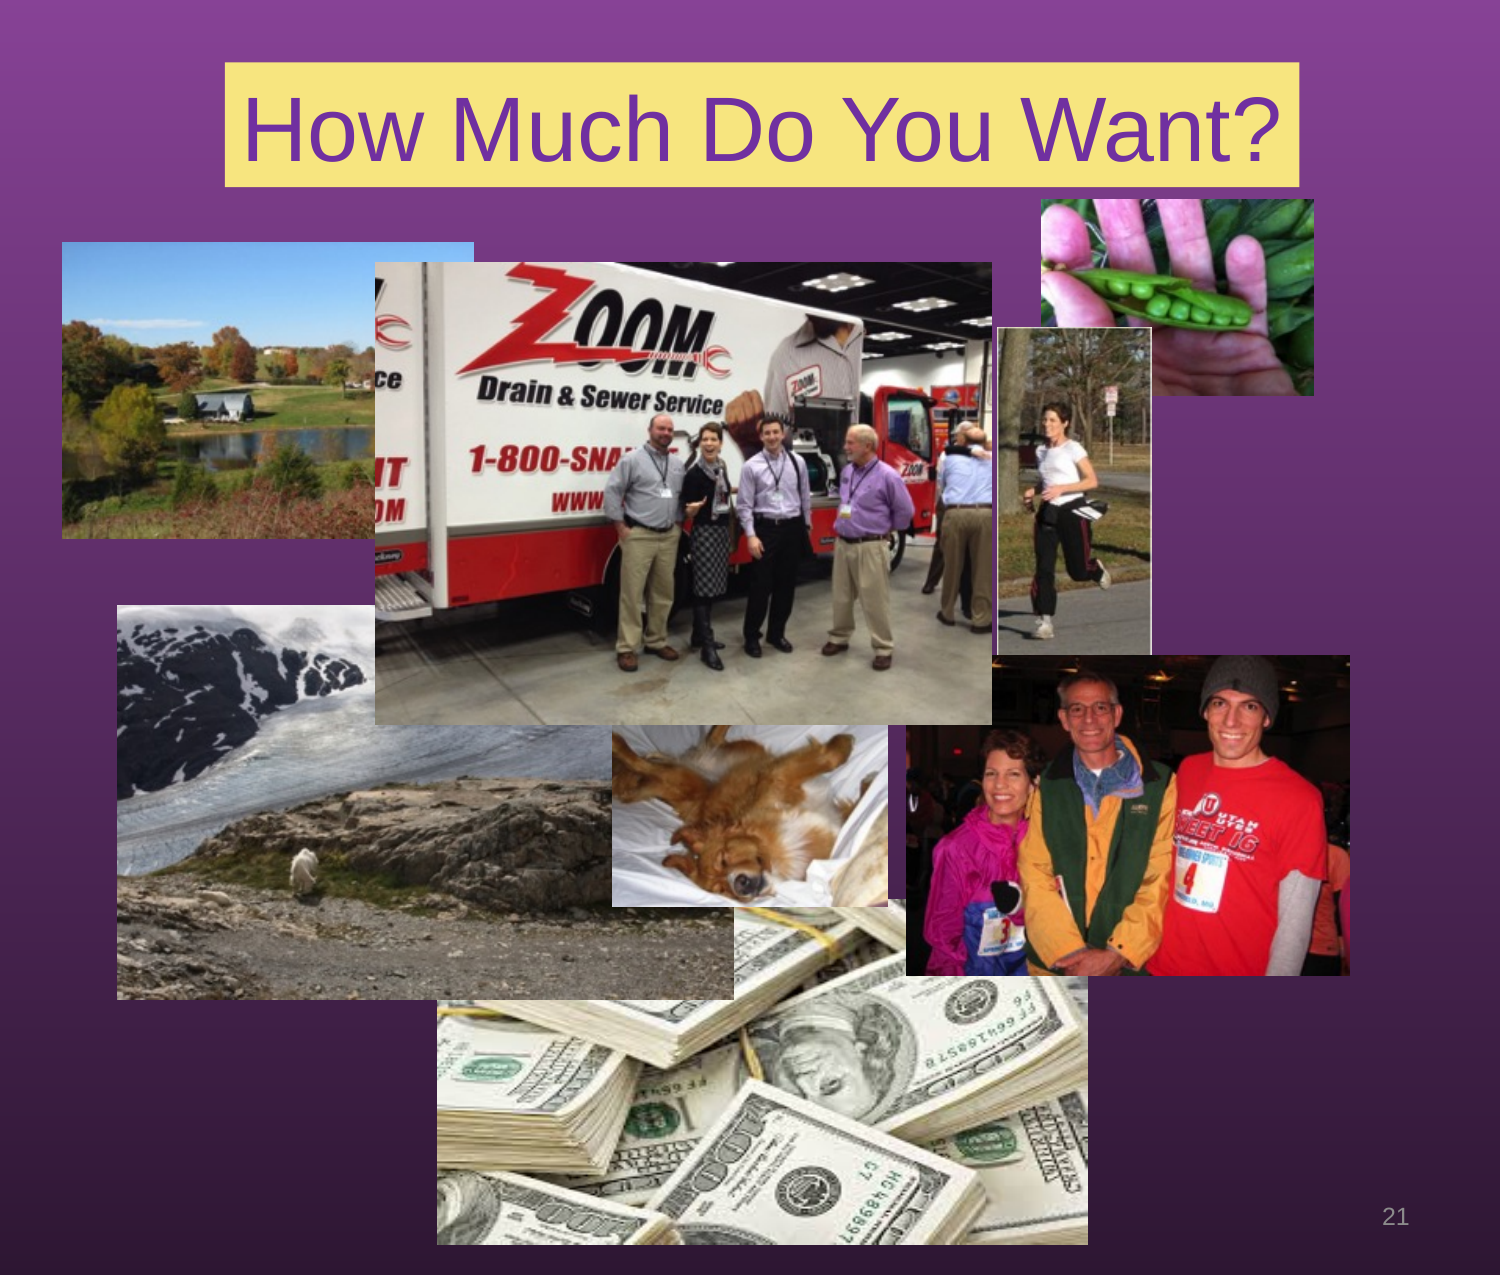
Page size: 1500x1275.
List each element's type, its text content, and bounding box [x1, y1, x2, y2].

text_box How Much Do You Want? [224, 62, 1300, 188]
picture [437, 1001, 1088, 1245]
slide_number 21 [1090, 1181, 1425, 1250]
picture [374, 262, 992, 726]
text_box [62, 199, 1351, 1001]
